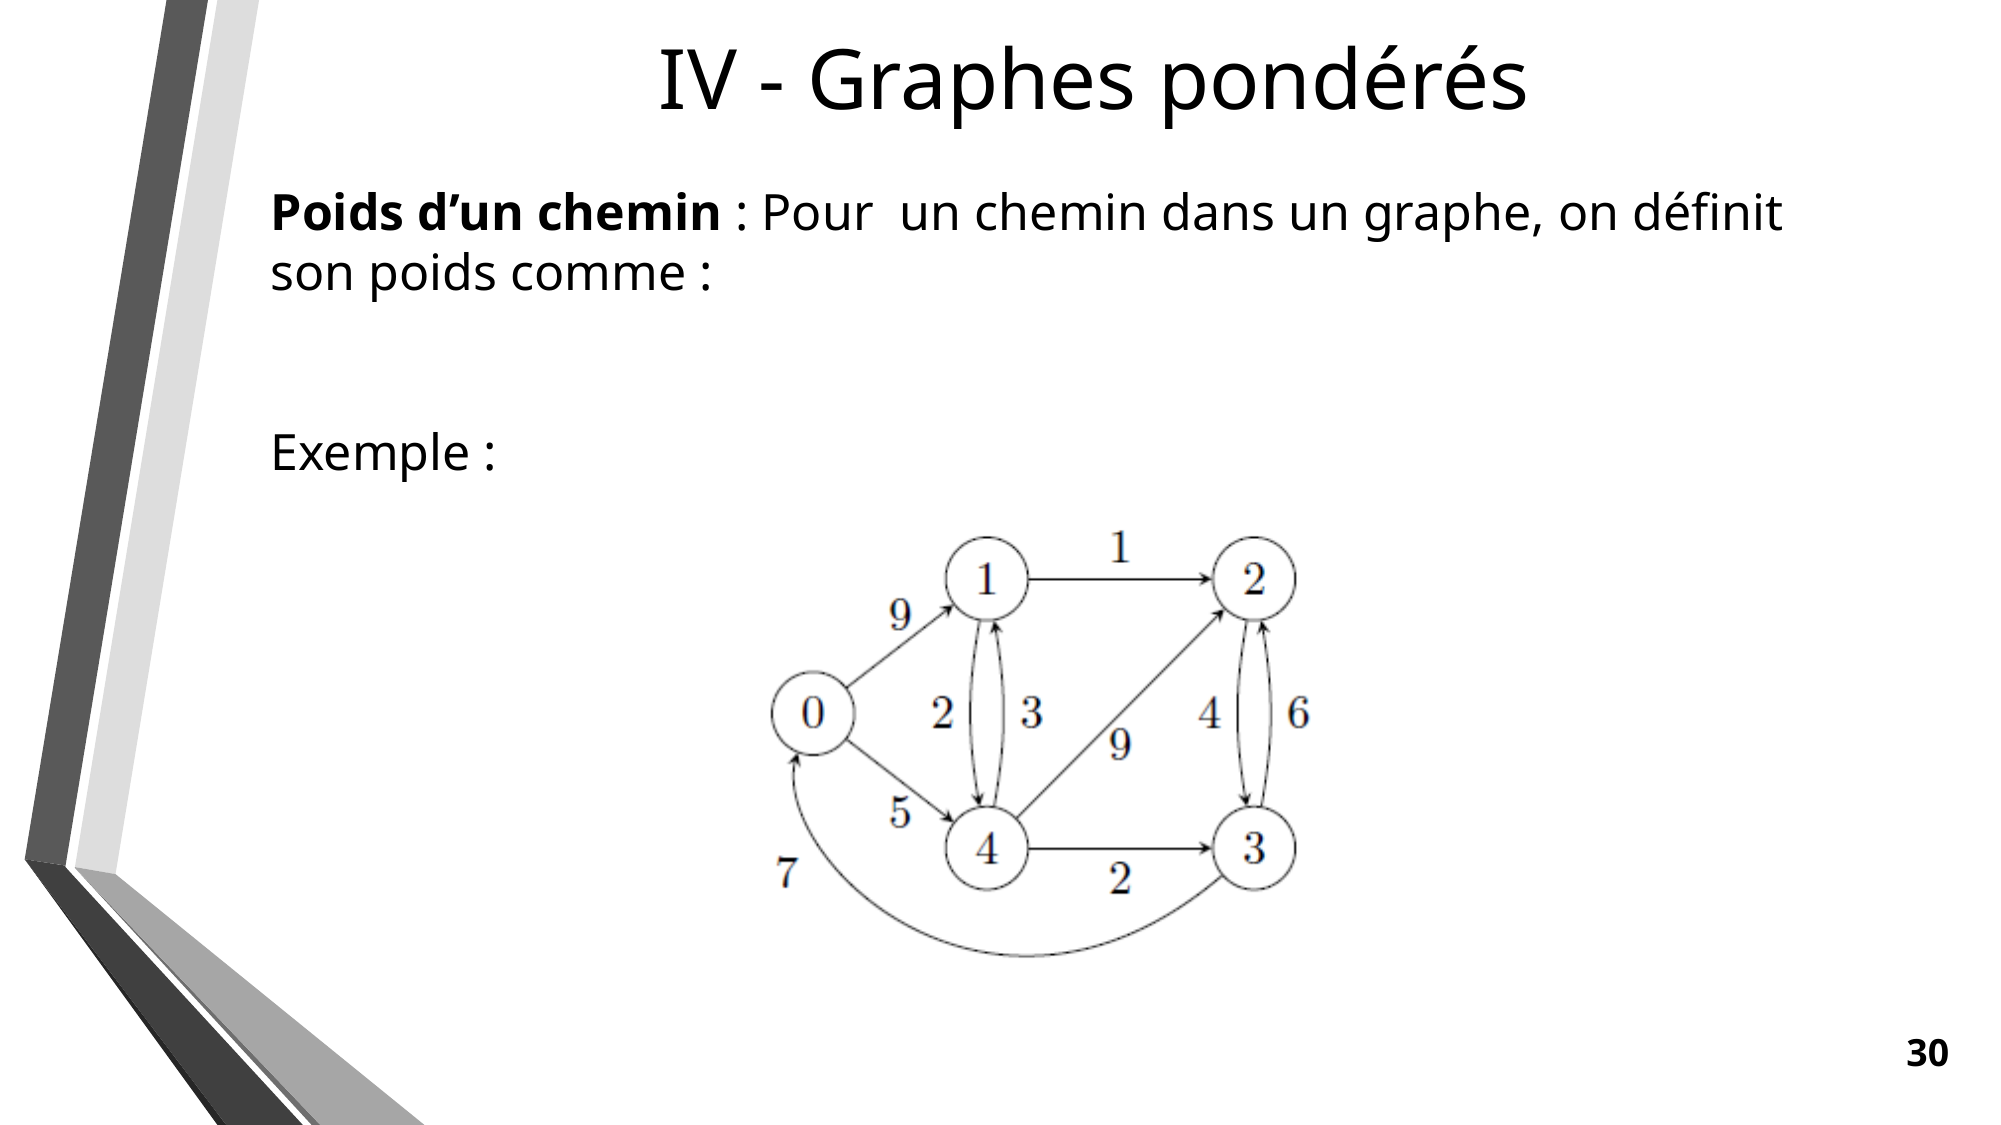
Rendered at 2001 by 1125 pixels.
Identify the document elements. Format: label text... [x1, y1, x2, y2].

text_box IV - Graphes pondérés [373, 19, 1816, 117]
slide_number 30 [1874, 1025, 1965, 1085]
picture [716, 503, 1369, 1000]
